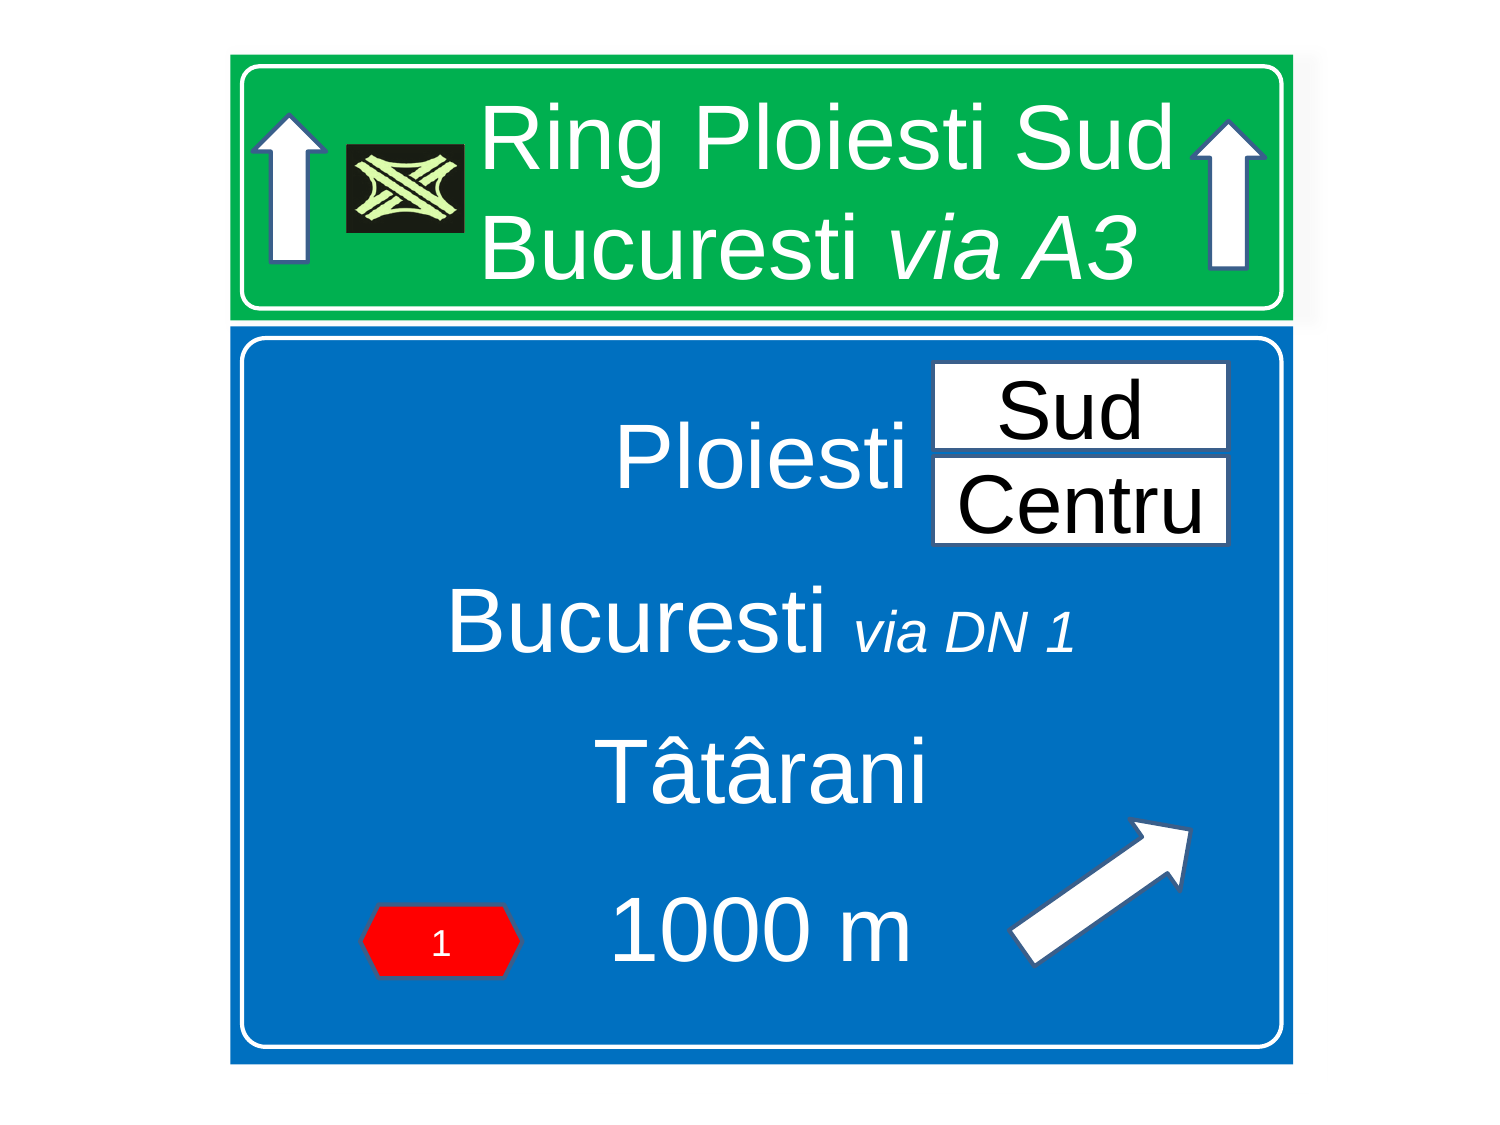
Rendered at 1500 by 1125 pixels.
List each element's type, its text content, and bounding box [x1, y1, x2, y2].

text_box [239, 64, 1284, 311]
title Ring Ploiesti Sud Bucuresti via A3 [230, 54, 1294, 321]
text_box [239, 335, 1284, 1049]
picture [346, 143, 465, 233]
subtitle Ploiesti Bucuresti via DN 1 Tâtârani 1000 m [230, 326, 1294, 1065]
